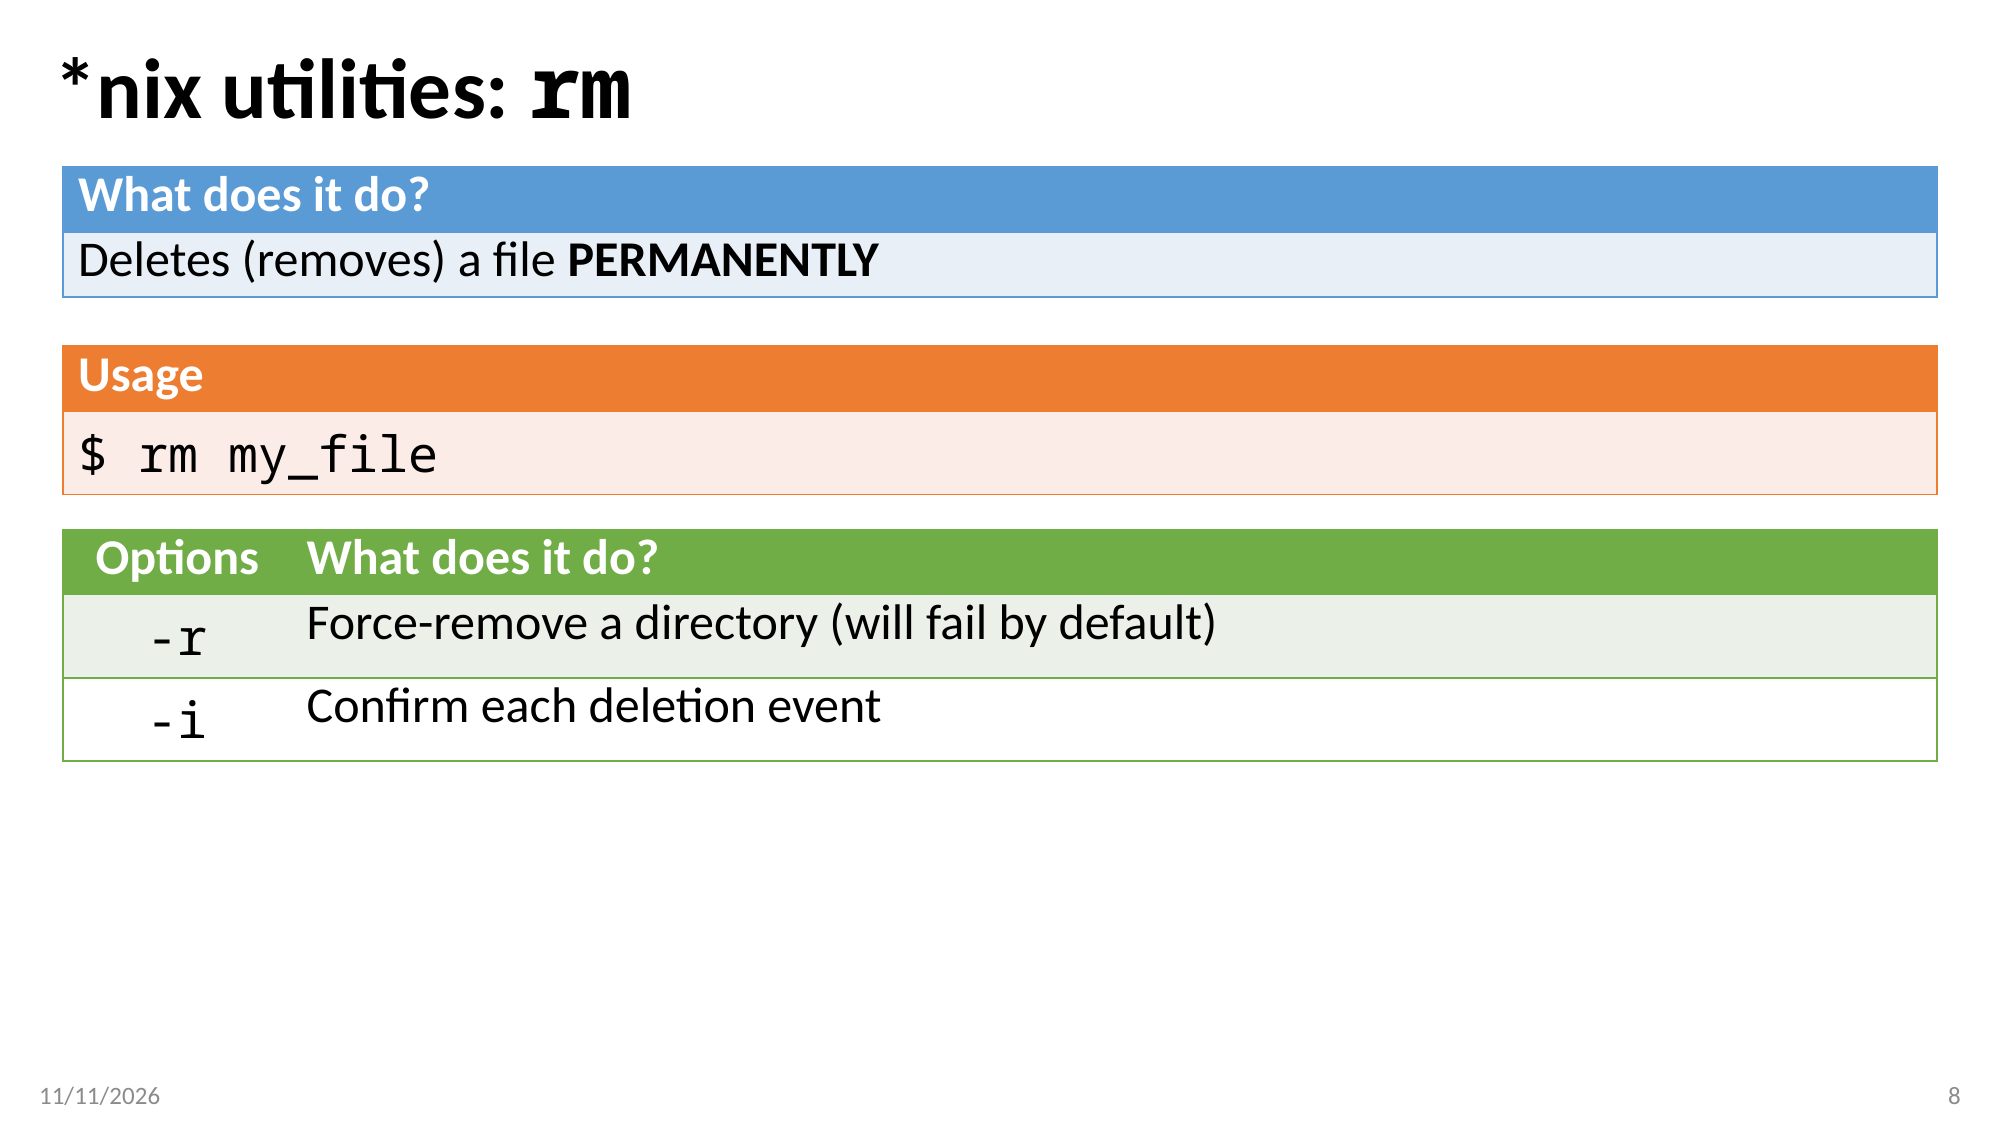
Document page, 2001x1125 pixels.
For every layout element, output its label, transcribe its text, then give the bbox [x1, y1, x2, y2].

table_header Usage [64, 347, 1936, 410]
title *nix utilities: rm [39, 37, 1961, 145]
table_cell -r [64, 595, 292, 677]
table_cell Deletes (removes) a file PERMANENTLY [64, 233, 1936, 296]
table_header What does it do? [64, 168, 1936, 231]
table_cell Force-remove a directory (will fail by default) [292, 595, 1936, 677]
slide_number 8 [1510, 1064, 1961, 1125]
table_cell Confirm each deletion event [292, 679, 1936, 760]
table_cell -i [64, 679, 292, 760]
table_cell $ rm my_file [64, 412, 1936, 494]
table_header What does it do? [292, 530, 1936, 594]
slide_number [39, 1064, 490, 1125]
table_header Options [64, 530, 292, 594]
